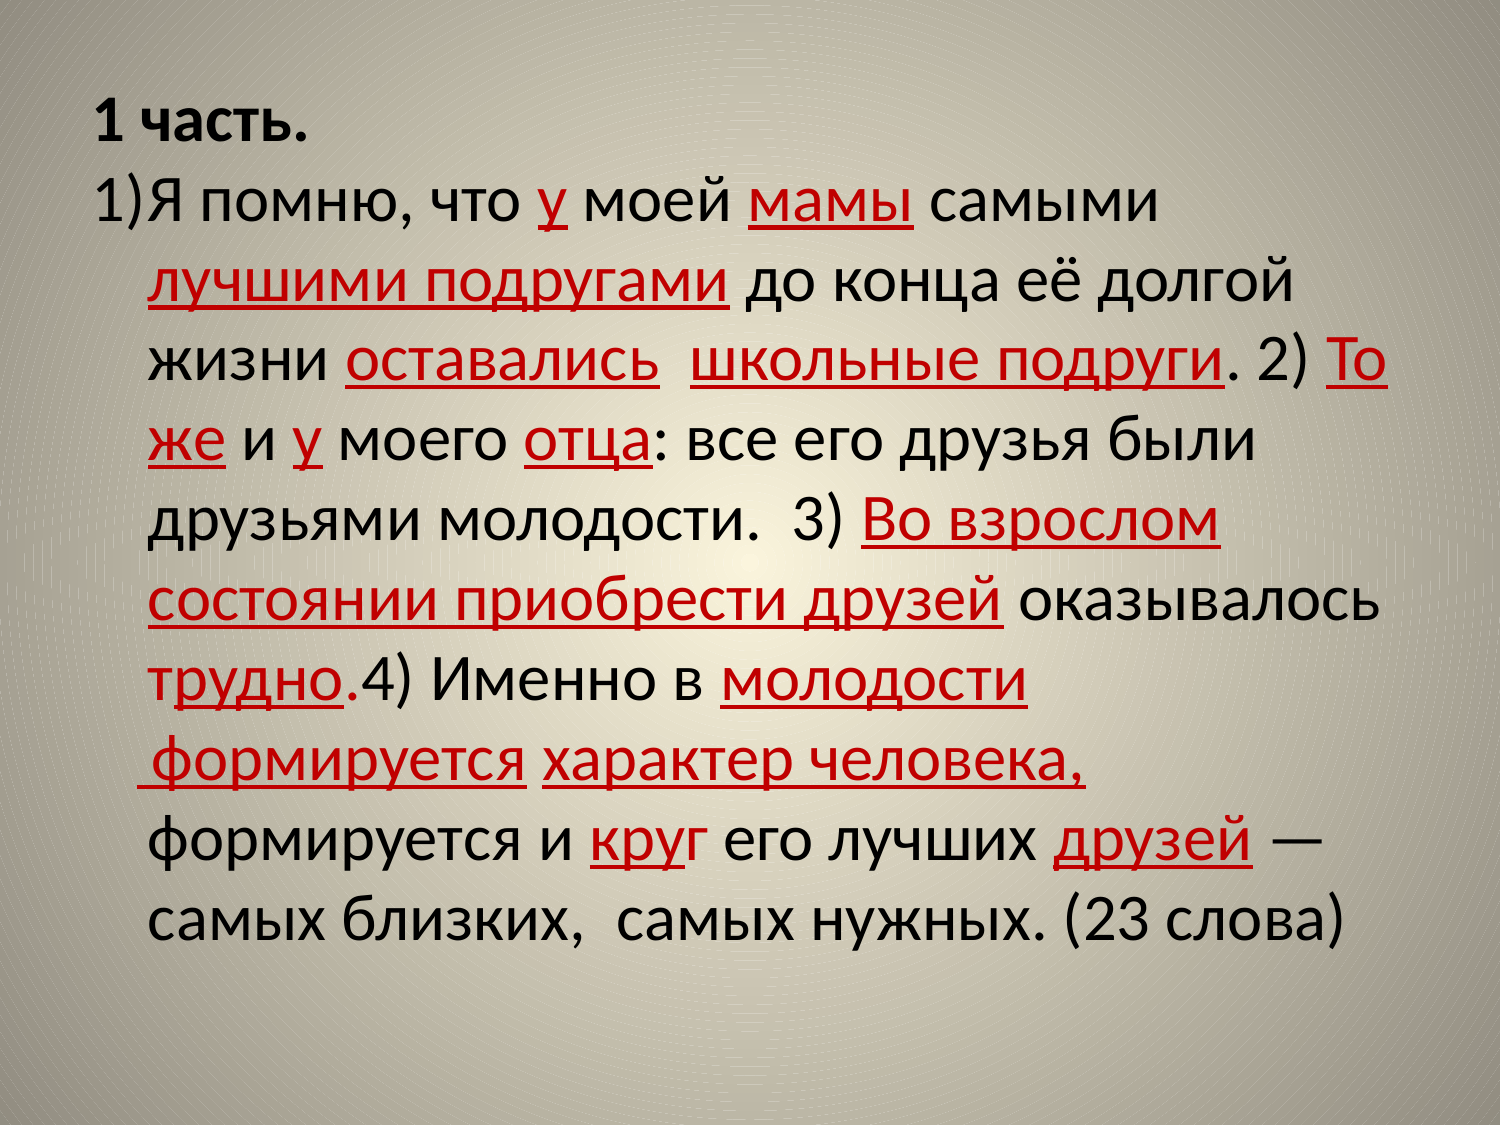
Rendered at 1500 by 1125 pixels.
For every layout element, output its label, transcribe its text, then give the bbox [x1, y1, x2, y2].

text_box 1 часть. Я помню, что у моей мамы самыми лучшими подругами до конца её долгой жизни оставались школьные подруги. 2) То же и у моего отца: все его друзья были друзьями молодости. 3) Во взрослом состоянии приобрести друзей оказывалось трудно.4) Именно в молодости формируется характер человека, формируется и круг его лучших друзей — самых близких, самых нужных. (23 слова) [76, 66, 1436, 962]
